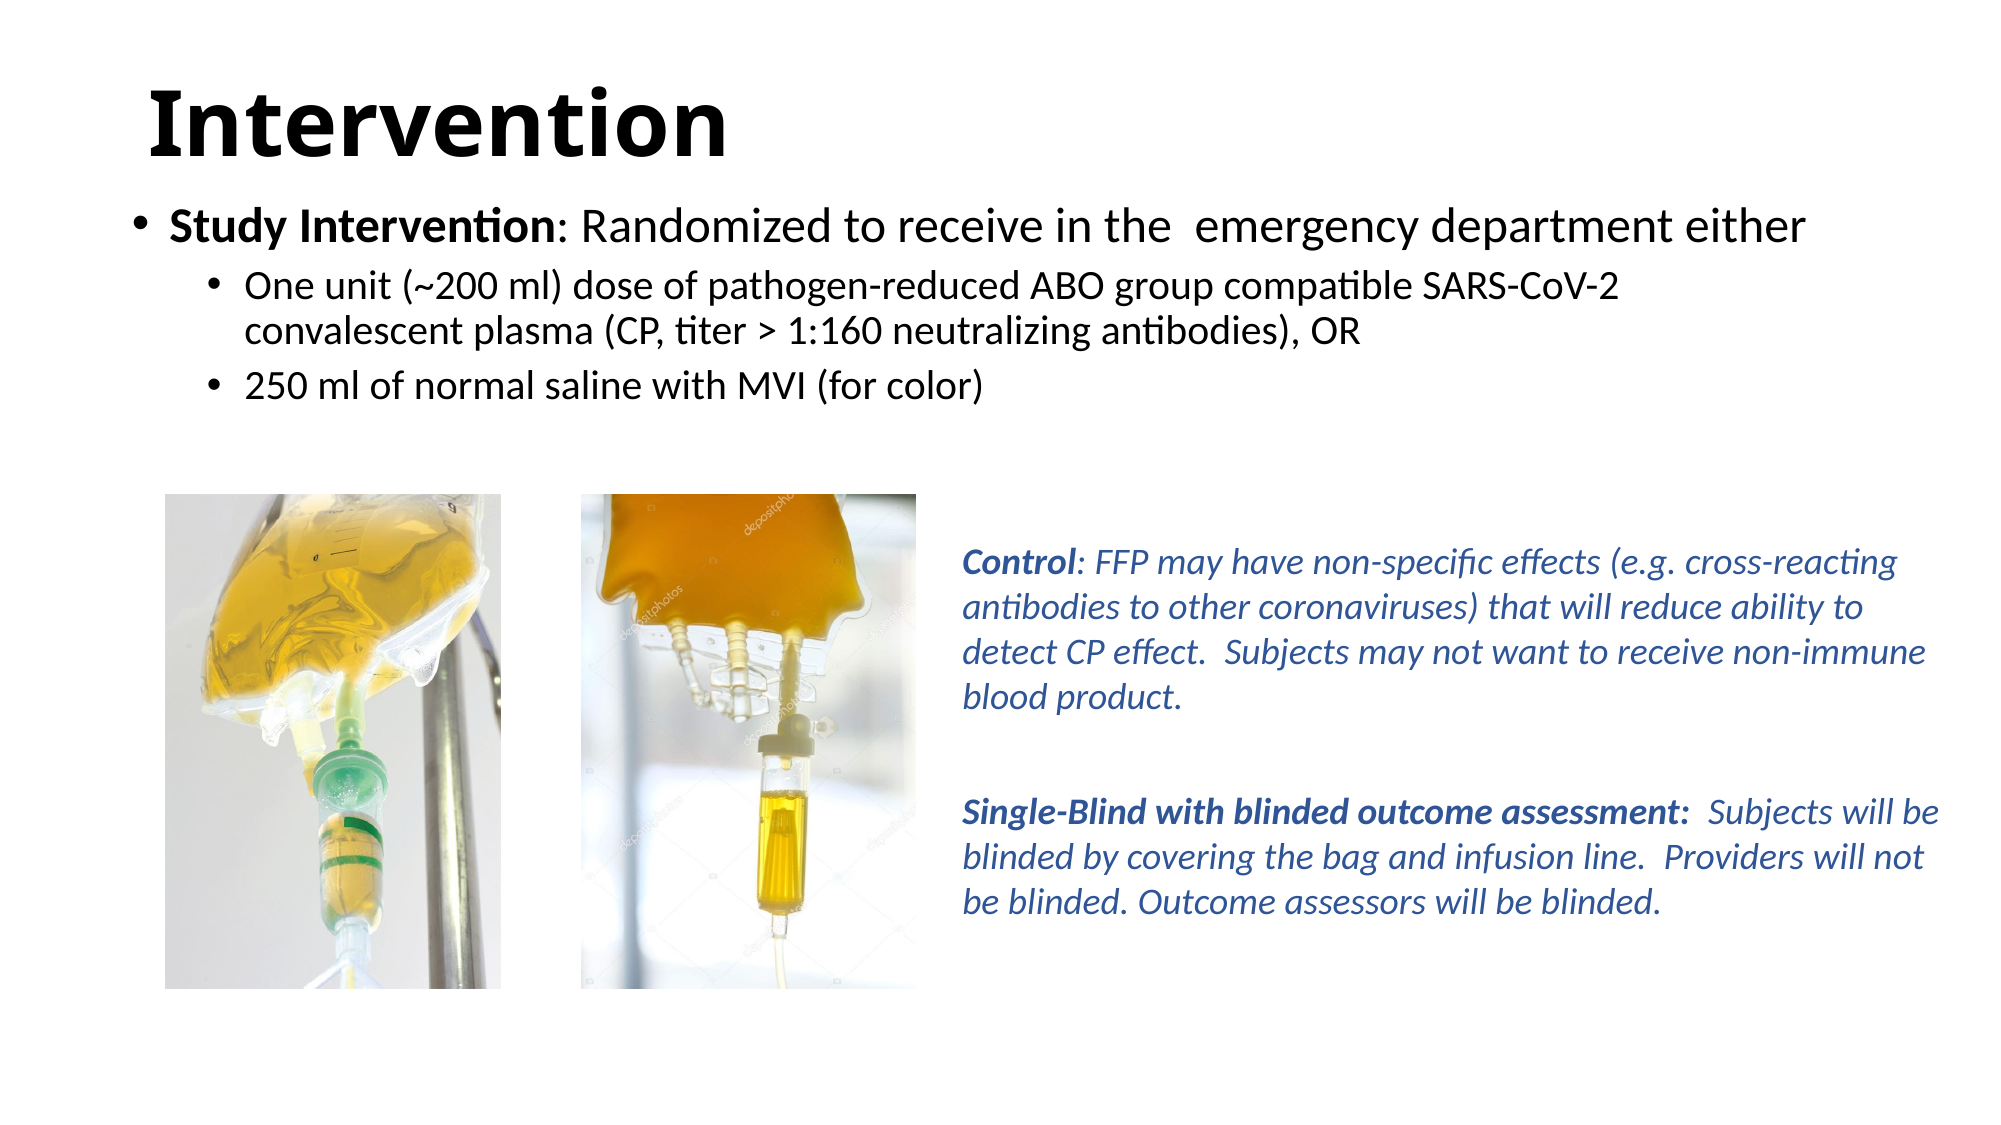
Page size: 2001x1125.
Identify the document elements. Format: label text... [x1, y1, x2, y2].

title Intervention [133, 18, 1859, 236]
list Study Intervention: Randomized to receive in the emergency department either One unit (~200 ml) dose of pathogen-reduced ABO group compatible SARS-CoV-2 convalescent plasma (CP, titer > 1:160 neutralizing antibodies), OR 250 ml of normal saline with MVI (for color) [116, 191, 1842, 442]
text_box Control: FFP may have non-specific effects (e.g. cross-reacting antibodies to other coronaviruses) that will reduce ability to detect CP effect. Subjects may not want to receive non-immune blood product. Single-Blind with blinded outcome assessment: Subjects will be blinded by covering the bag and infusion line. Providers will not be blinded. Outcome assessors will be blinded. [947, 529, 1958, 930]
picture [165, 494, 501, 989]
picture [581, 494, 916, 989]
